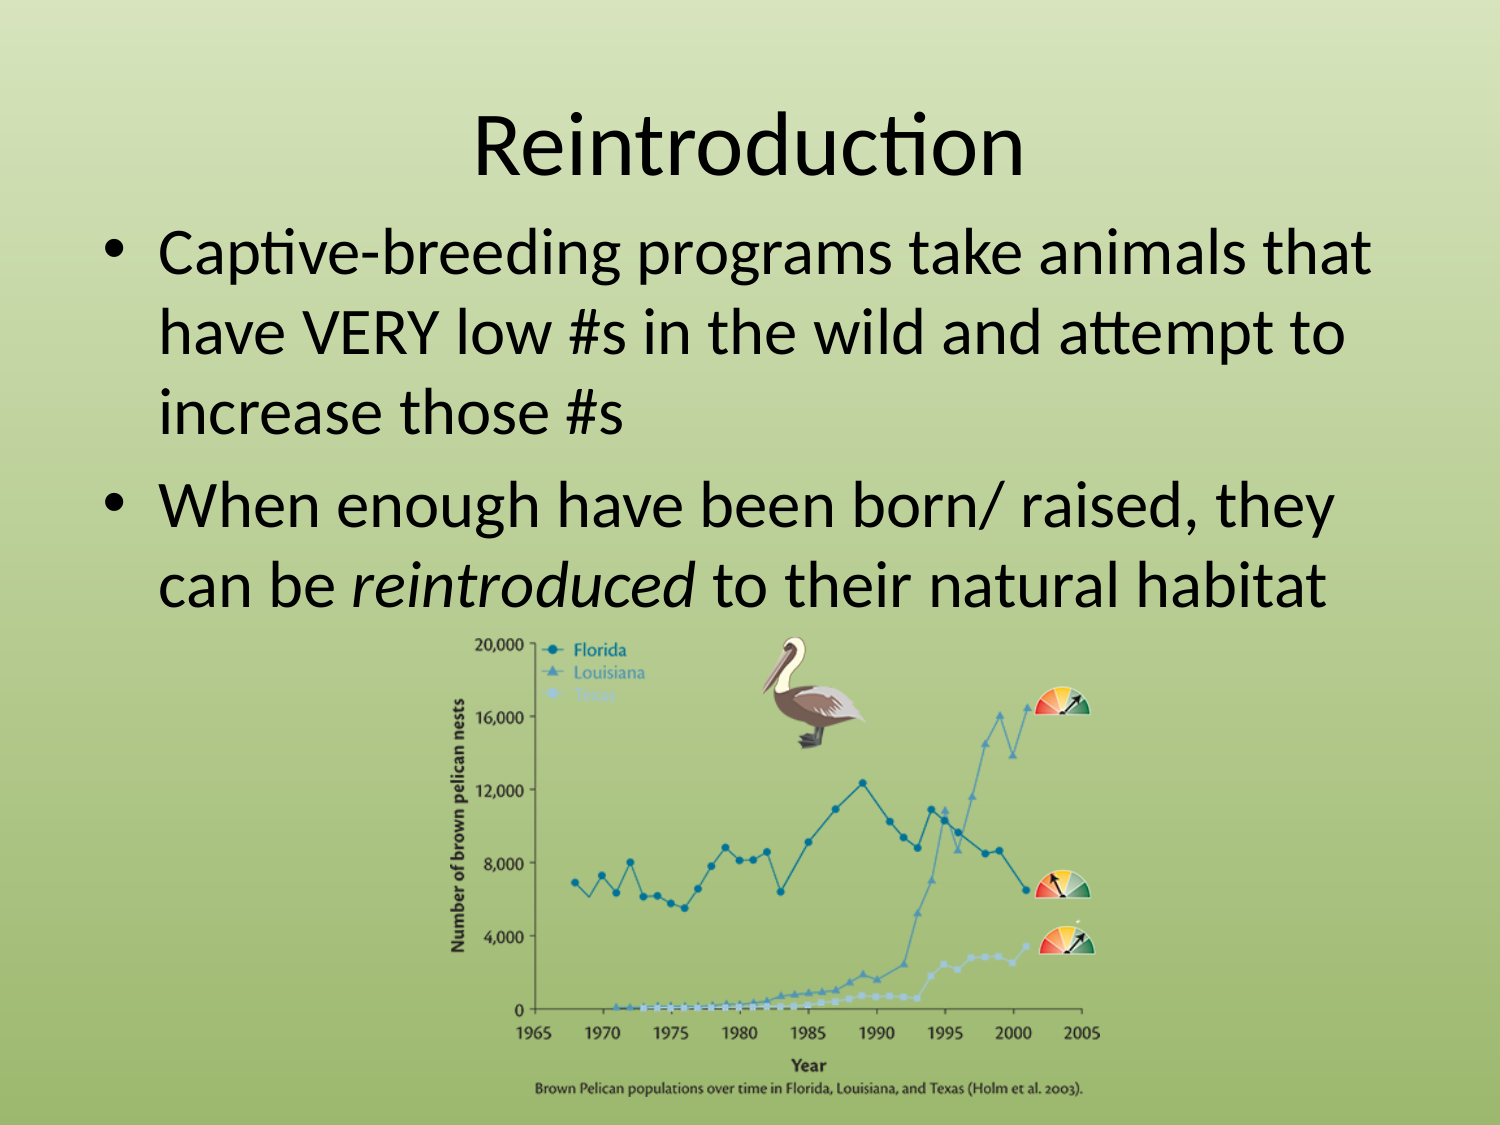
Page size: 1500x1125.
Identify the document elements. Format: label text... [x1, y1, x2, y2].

title Reintroduction [74, 44, 1426, 233]
picture [449, 637, 1101, 1097]
list Captive-breeding programs take animals that have VERY low #s in the wild and attempt to increase those #s When enough have been born/ raised, they can be reintroduced to their natural habitat [87, 199, 1401, 676]
